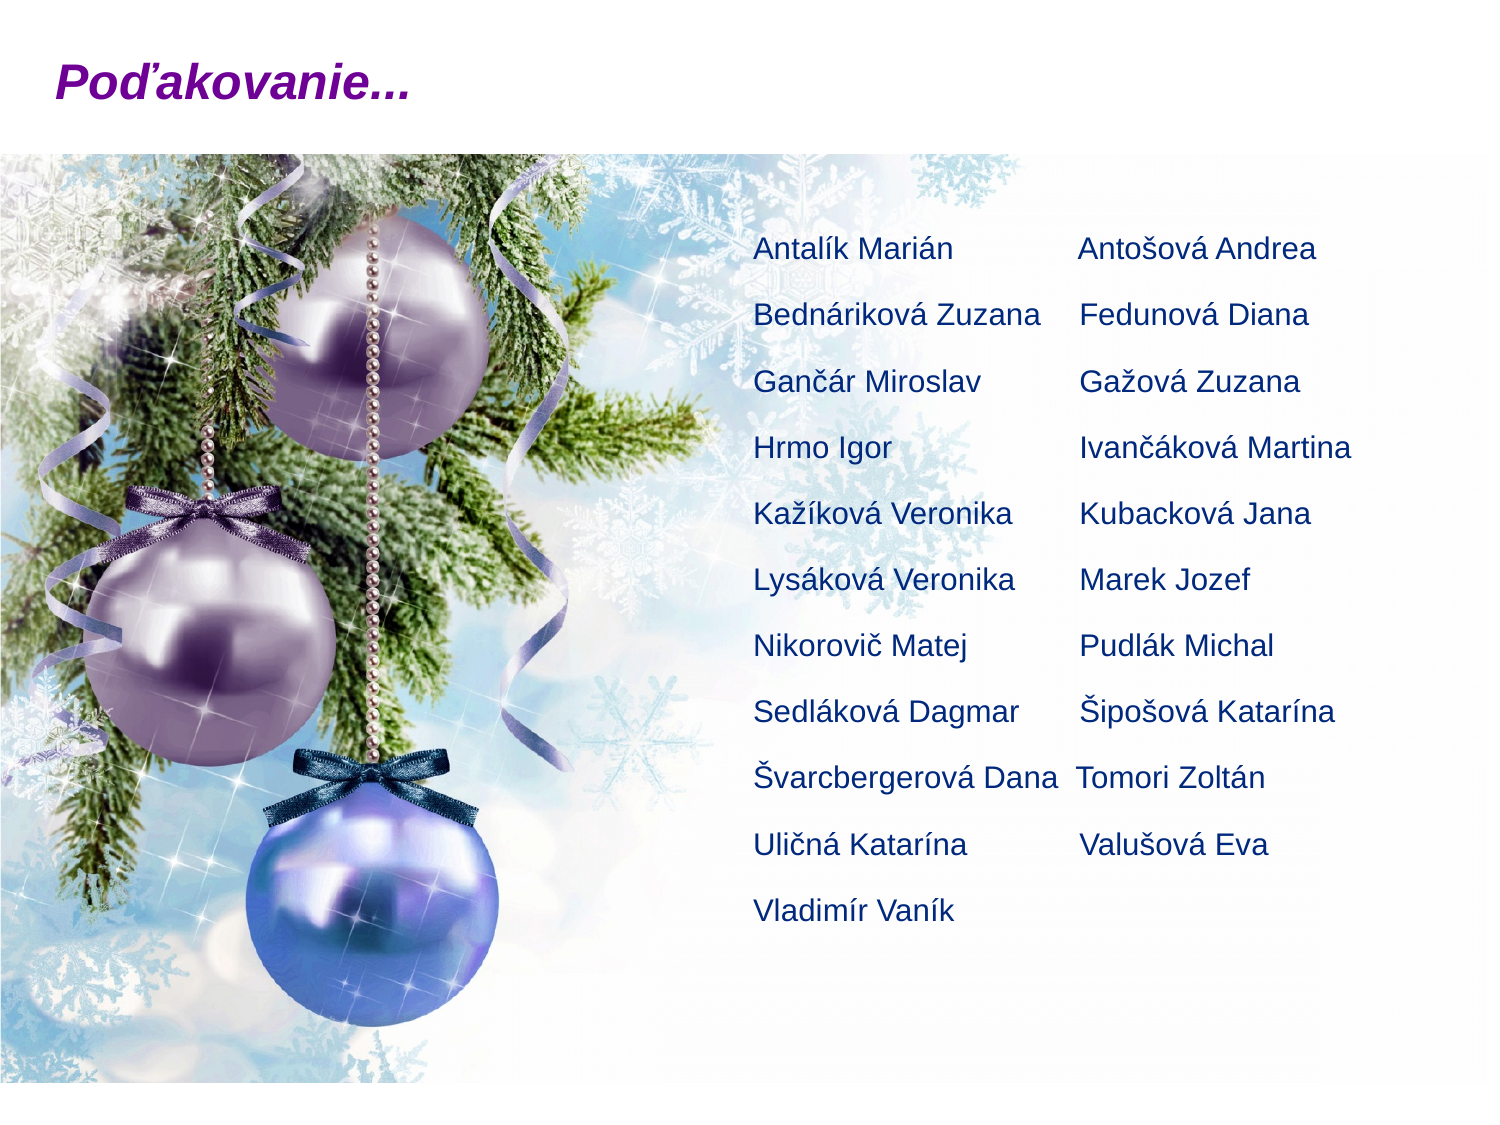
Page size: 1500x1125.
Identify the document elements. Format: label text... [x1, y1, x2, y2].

text_box Poďakovanie... [41, 42, 868, 118]
picture [0, 153, 1488, 1083]
